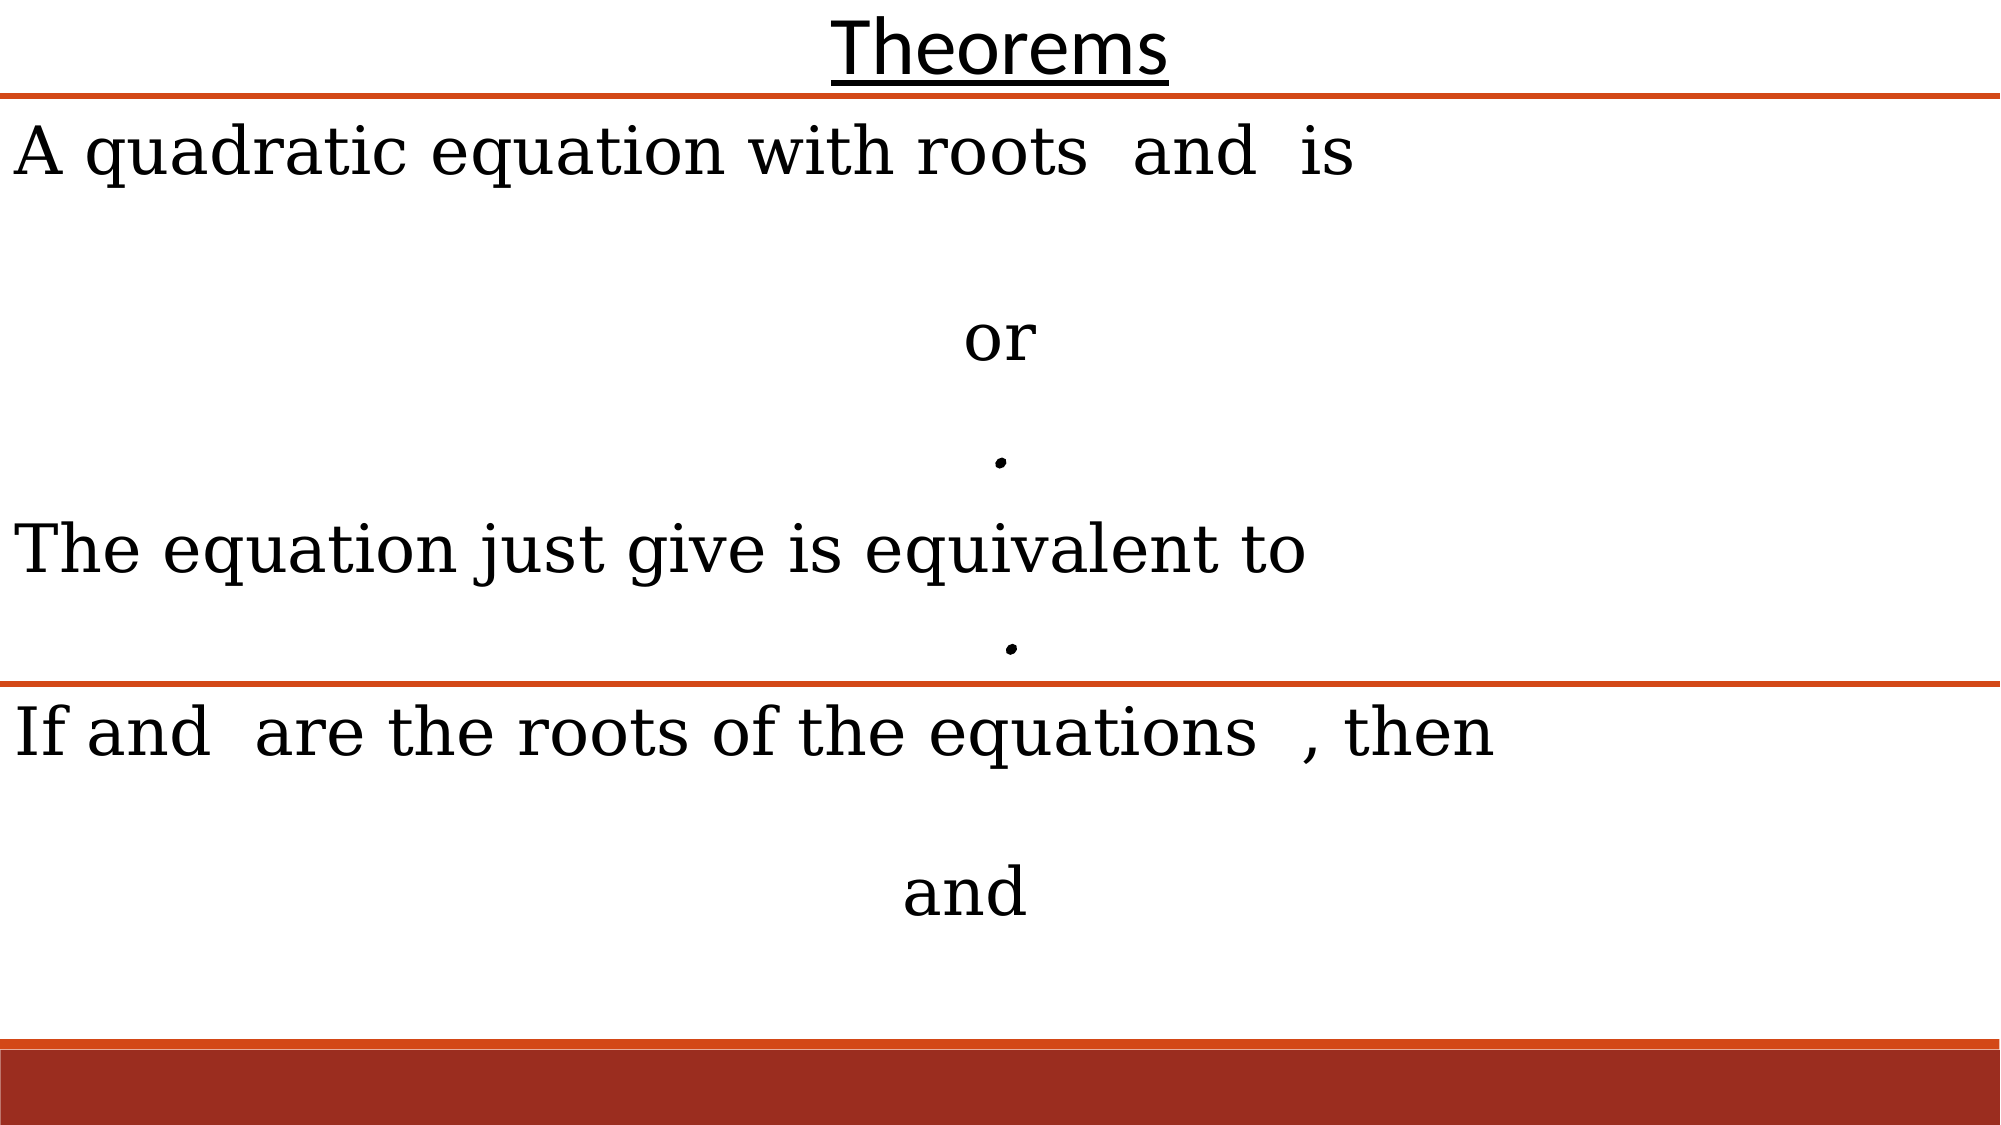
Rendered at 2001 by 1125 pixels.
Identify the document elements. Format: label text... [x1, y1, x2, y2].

text_box [376, 160, 407, 287]
text_box Theorems [811, 0, 1189, 93]
